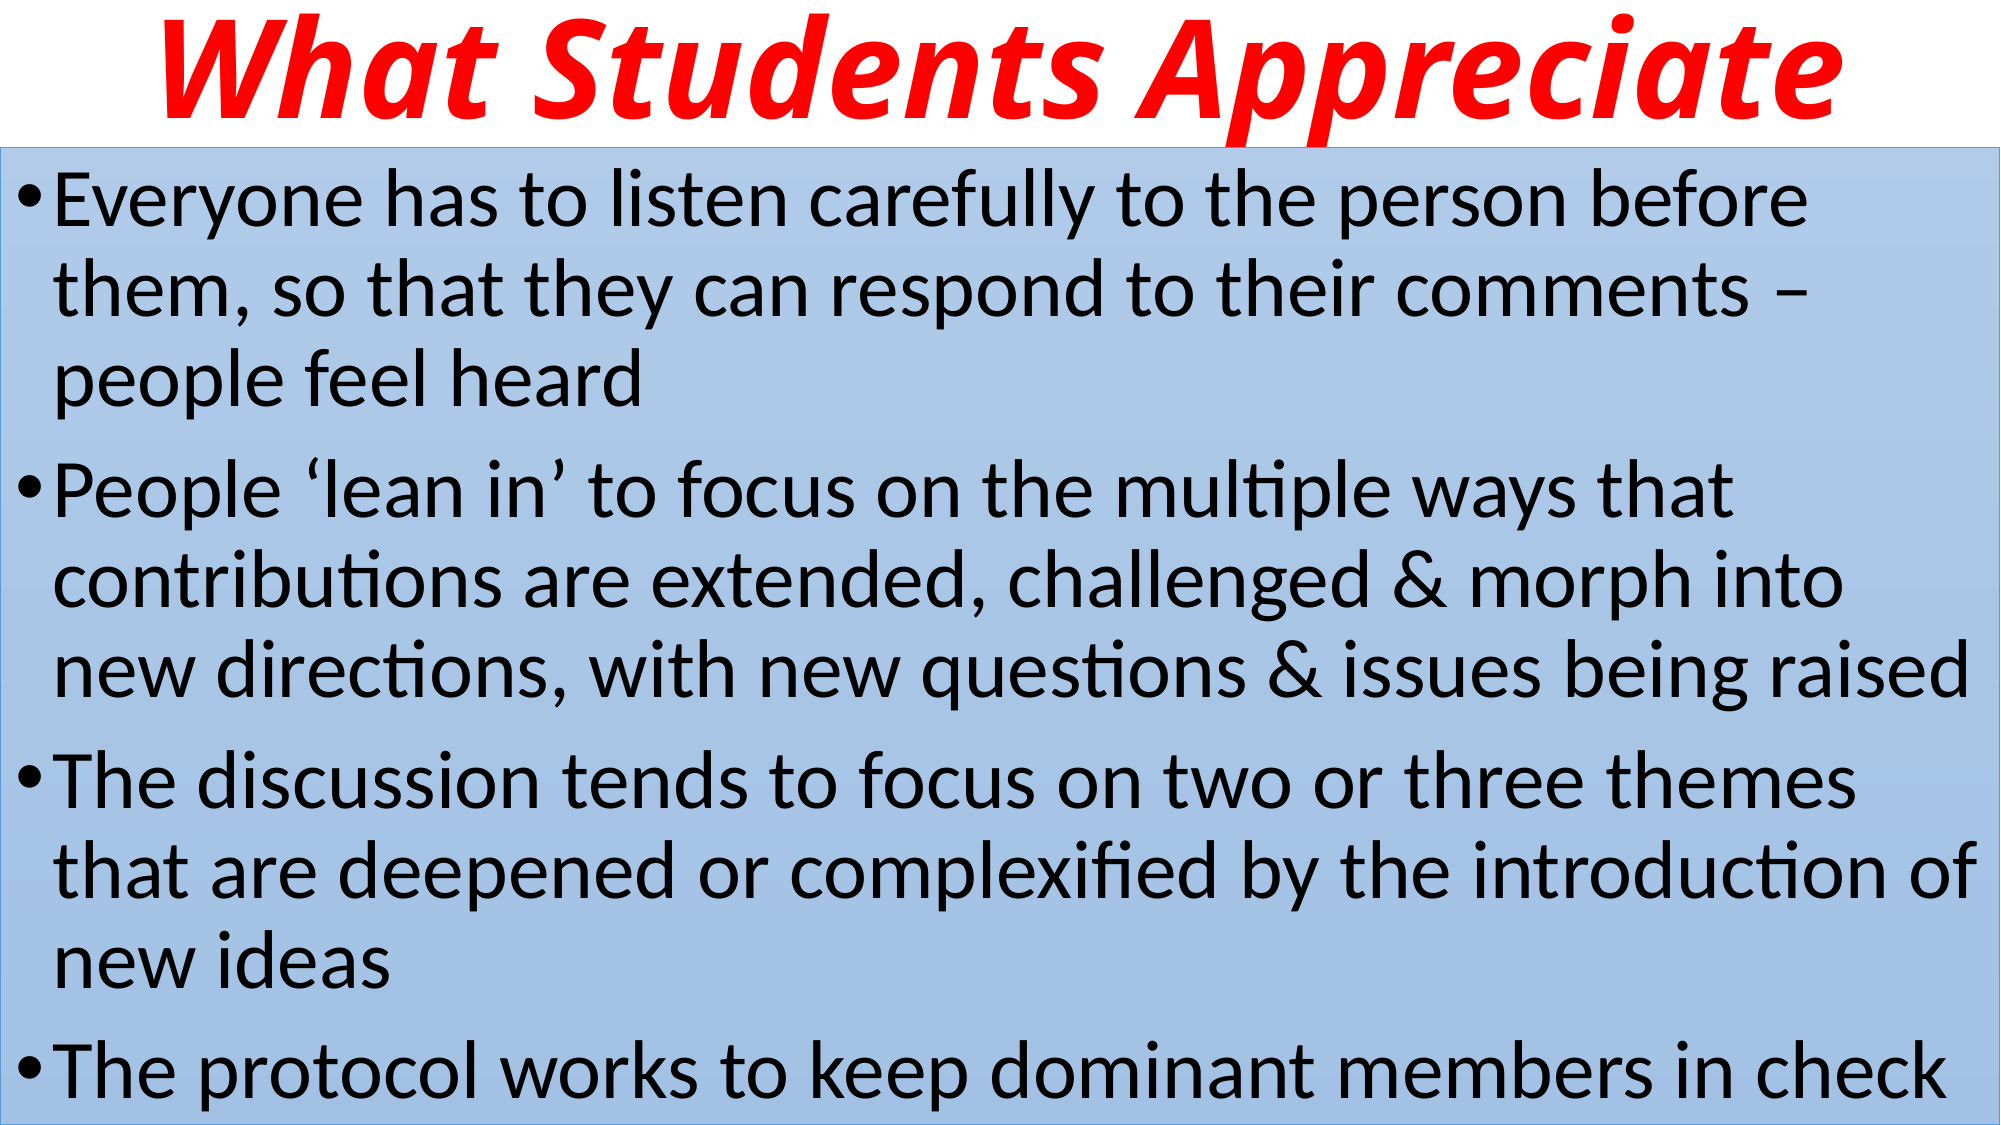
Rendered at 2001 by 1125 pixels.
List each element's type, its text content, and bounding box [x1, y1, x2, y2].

list Everyone has to listen carefully to the person before them, so that they can respond to their comments – people feel heard People ‘lean in’ to focus on the multiple ways that contributions are extended, challenged & morph into new directions, with new questions & issues being raised The discussion tends to focus on two or three themes that are deepened or complexified by the introduction of new ideas The protocol works to keep dominant members in check [0, 147, 2000, 1125]
title What Students Appreciate [0, 0, 2000, 147]
